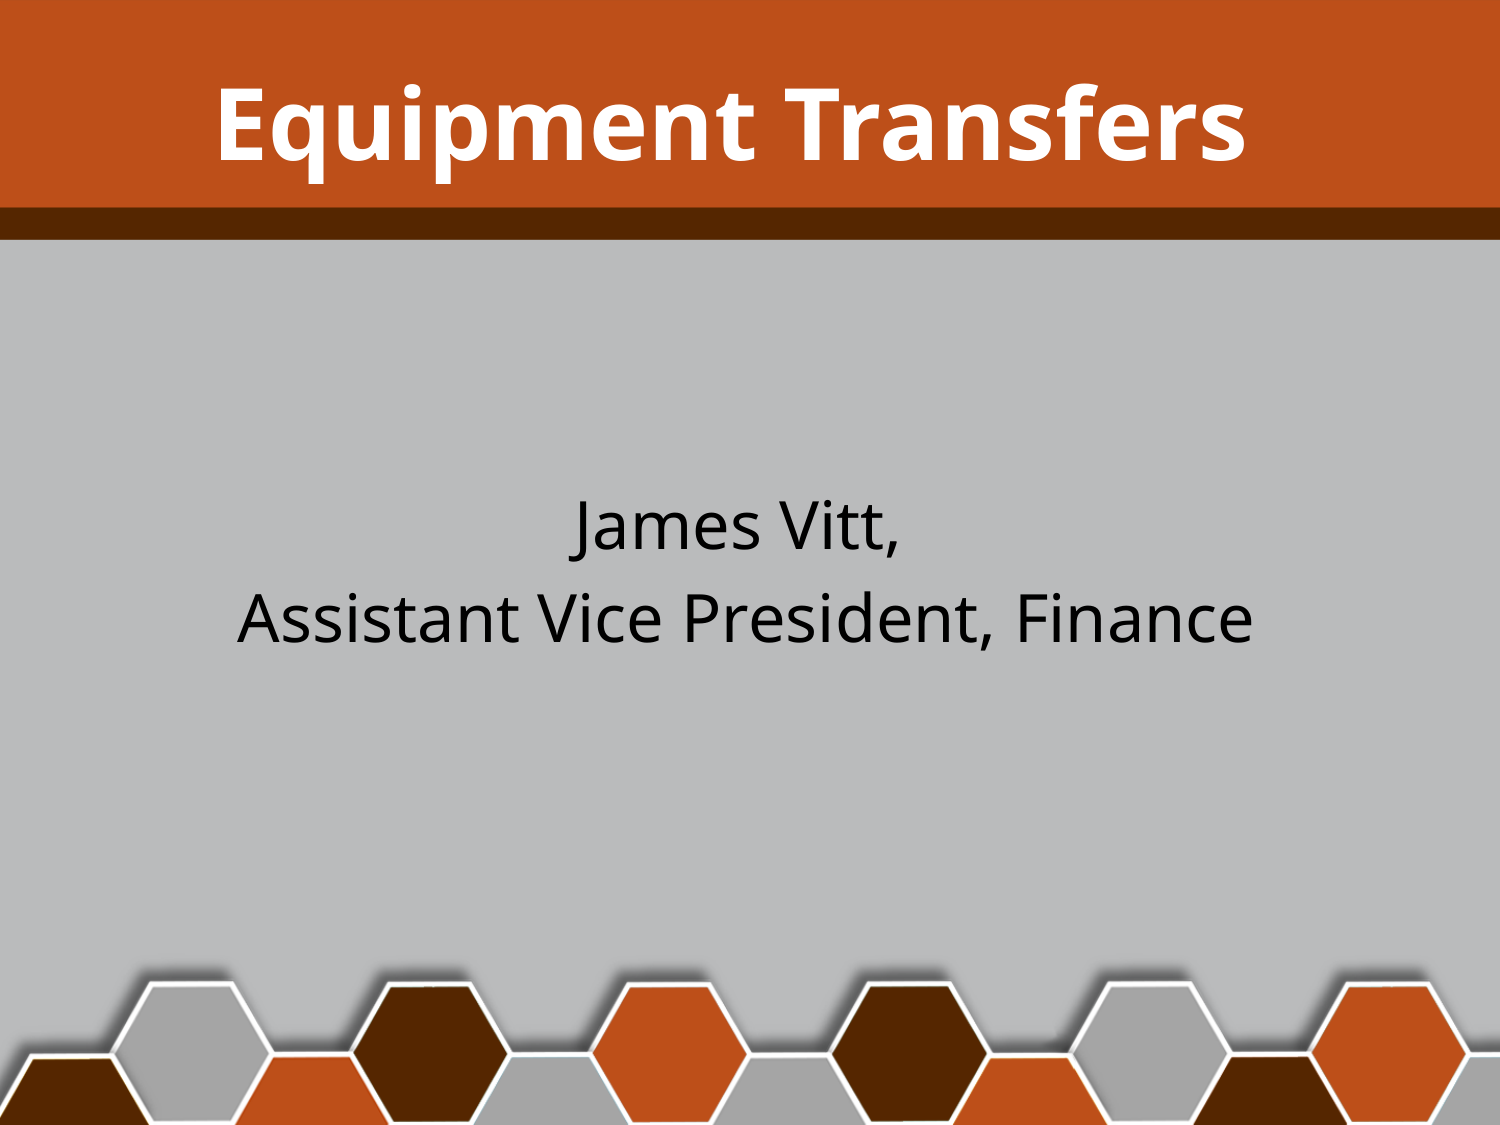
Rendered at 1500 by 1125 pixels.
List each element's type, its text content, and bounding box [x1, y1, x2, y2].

picture [0, 0, 1500, 1125]
title Equipment Transfers [37, 0, 1425, 242]
subtitle James Vitt, Assistant Vice President, Finance [99, 474, 1395, 763]
